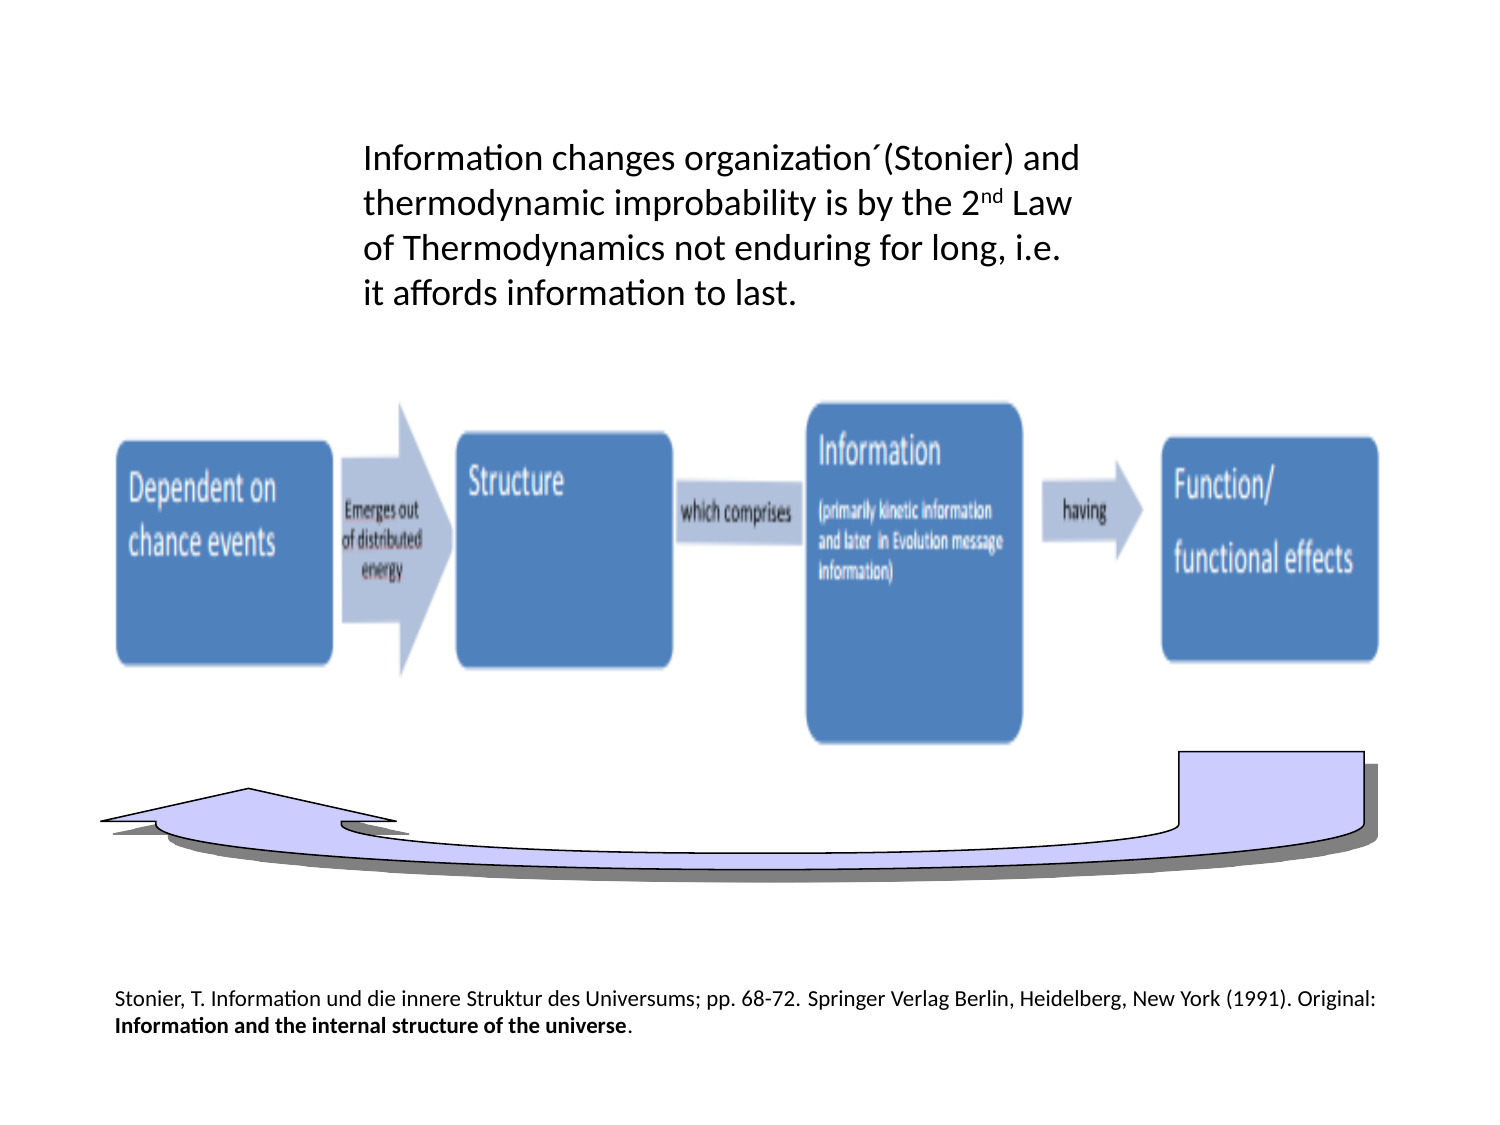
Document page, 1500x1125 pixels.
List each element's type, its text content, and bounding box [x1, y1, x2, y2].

text_box Stonier, T. Information und die innere Struktur des Universums; pp. 68-72. Springer Verlag Berlin, Heidelberg, New York (1991). Original: Information and the internal structure of the universe. [100, 975, 1430, 1091]
text_box [100, 784, 1365, 870]
text_box Information changes organization´(Stonier) and thermodynamic improbability is by the 2nd Law of Thermodynamics not enduring for long, i.e. it affords information to last. [348, 125, 1099, 312]
picture [29, 314, 1487, 776]
